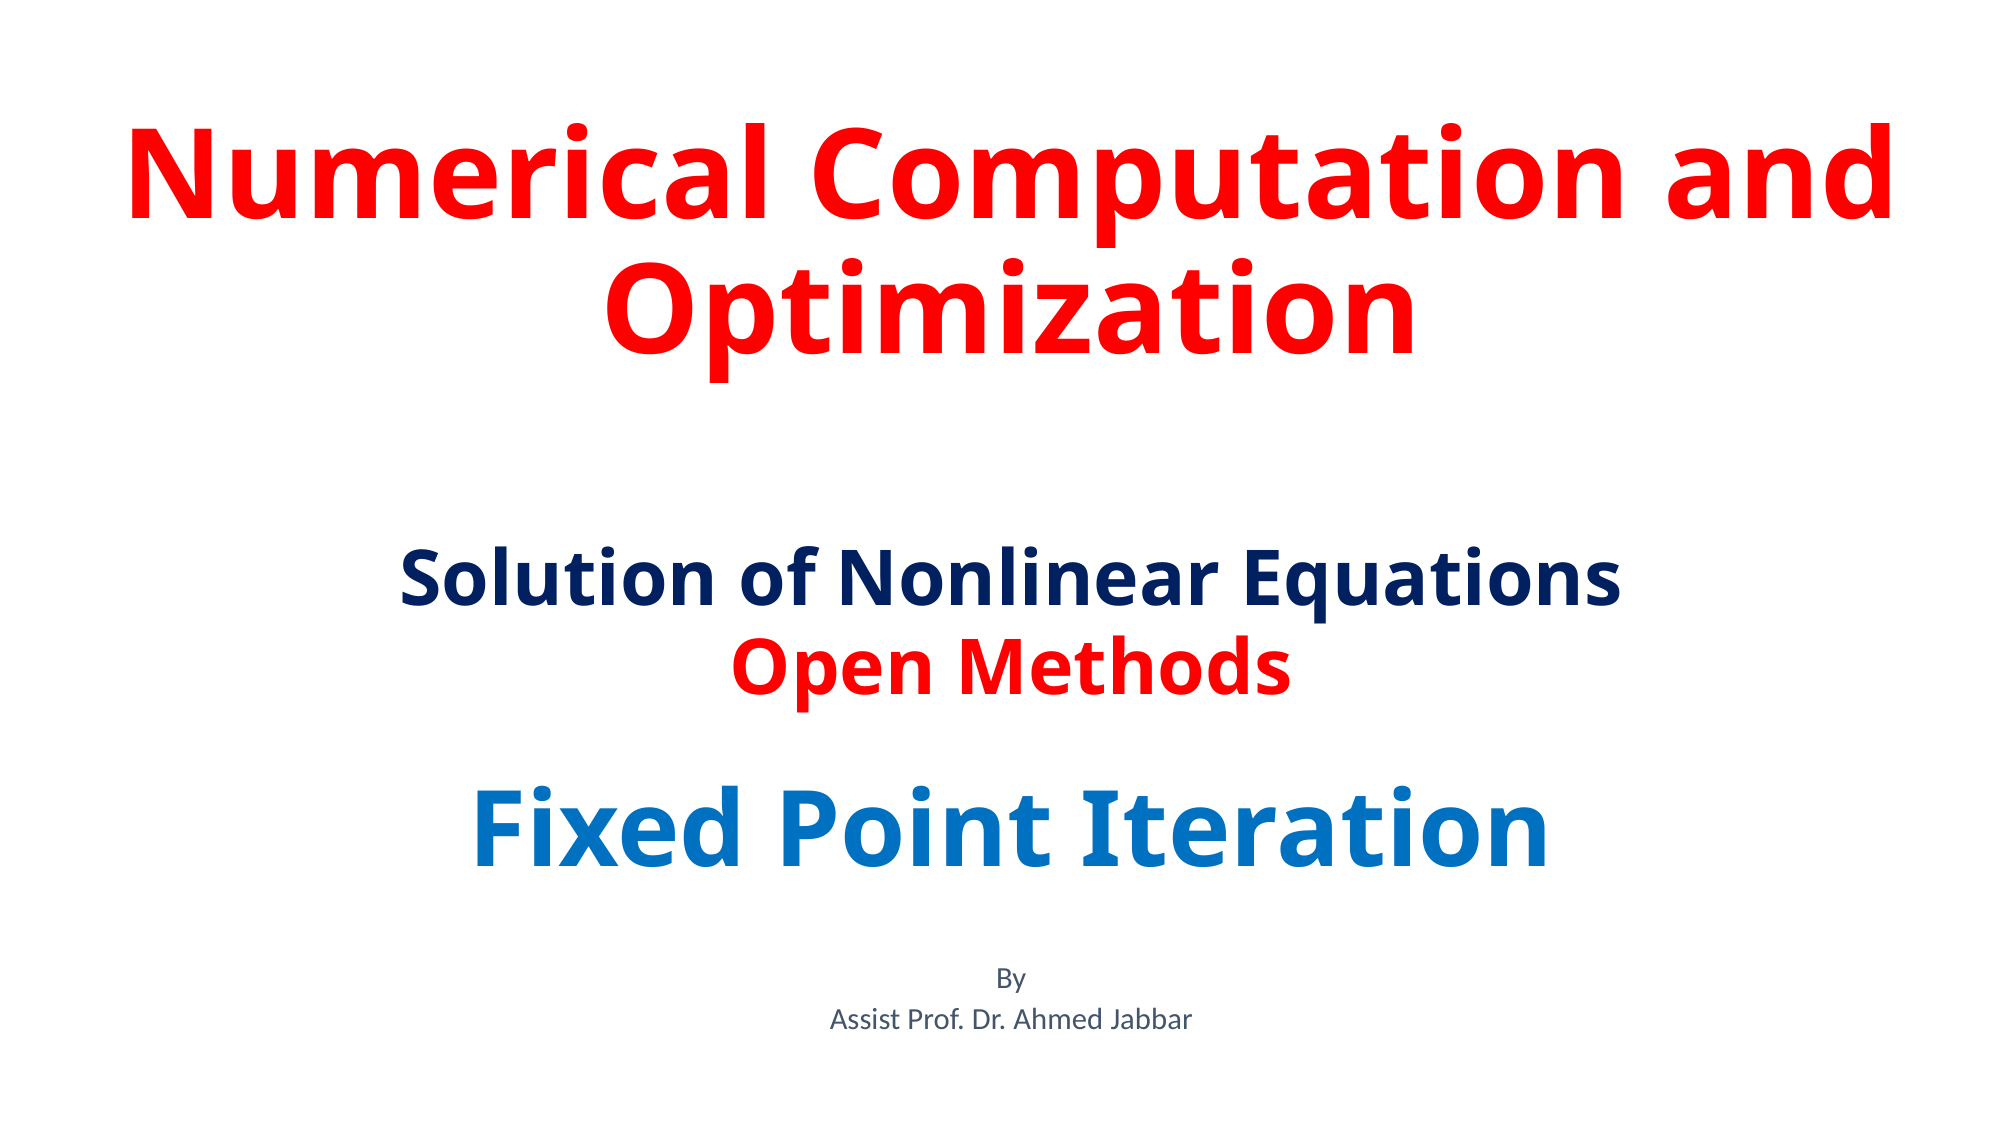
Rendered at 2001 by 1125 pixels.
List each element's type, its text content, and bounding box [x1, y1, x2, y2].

subtitle Solution of Nonlinear Equations Open Methods Fixed Point Iteration By Assist Prof. Dr. Ahmed Jabbar [104, 531, 1919, 1048]
title Numerical Computation and Optimization [104, 77, 1919, 389]
